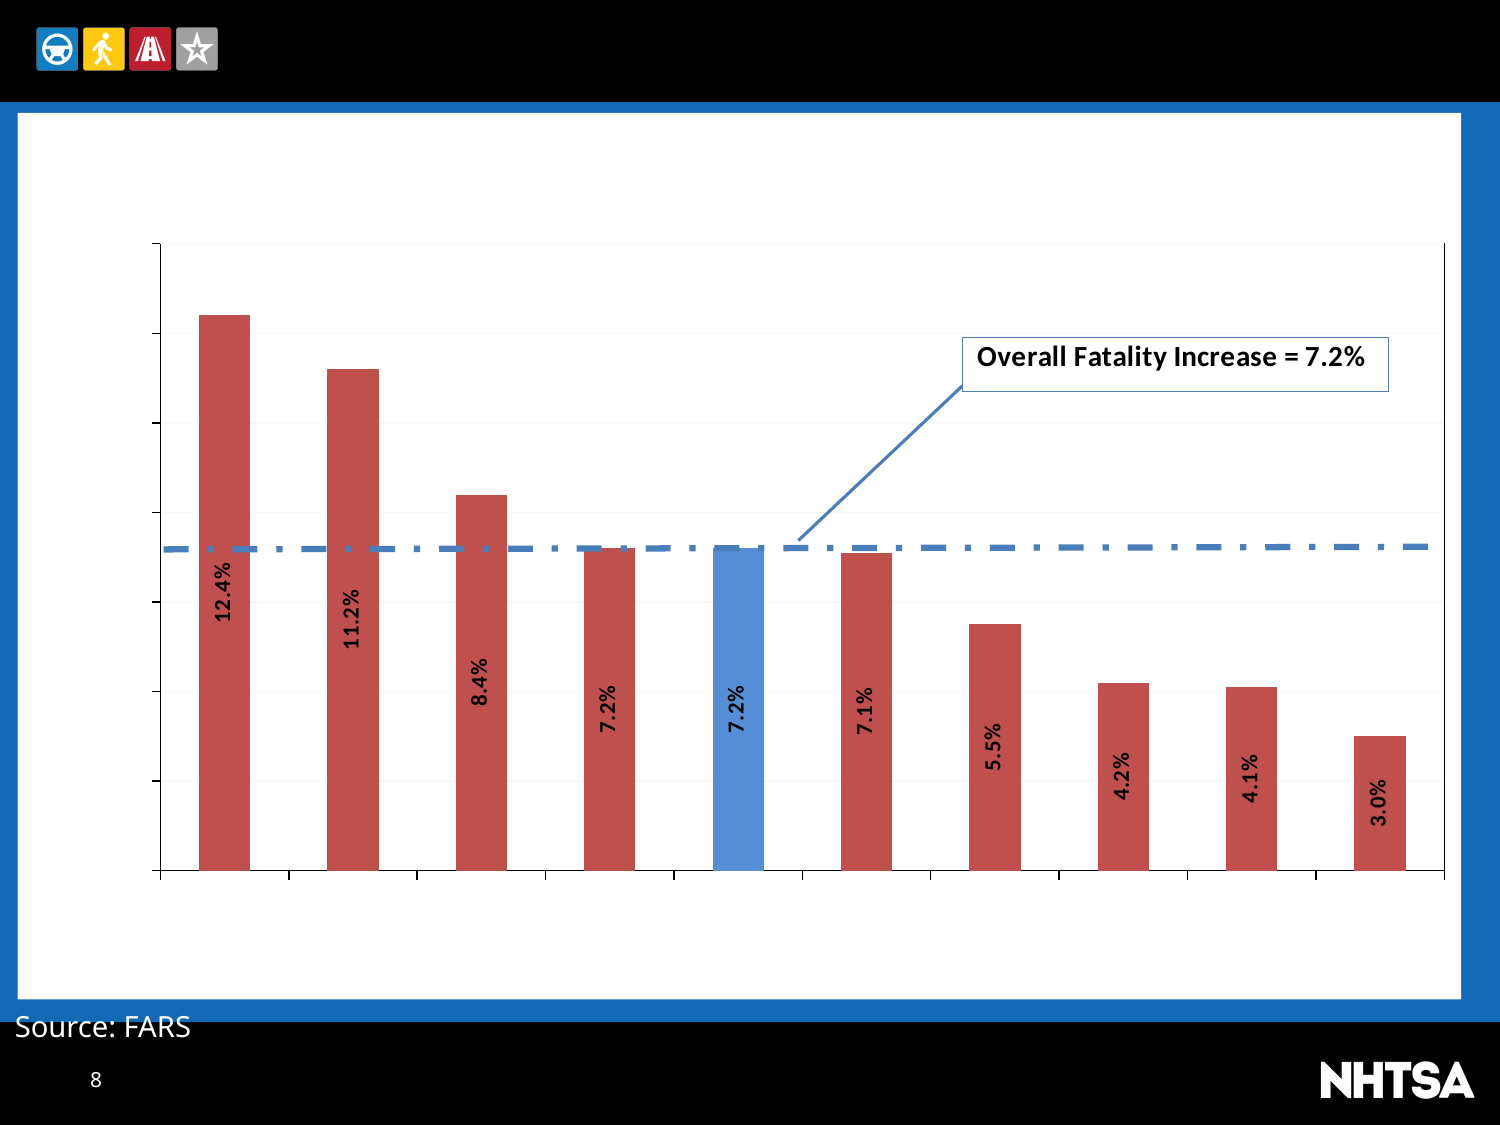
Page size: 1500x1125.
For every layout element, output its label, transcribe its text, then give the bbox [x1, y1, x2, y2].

picture [34, 24, 219, 73]
text_box Source: FARS [0, 1000, 226, 1051]
slide_number 8 [75, 1050, 425, 1111]
picture [1320, 1059, 1475, 1100]
chart [17, 112, 1462, 1000]
